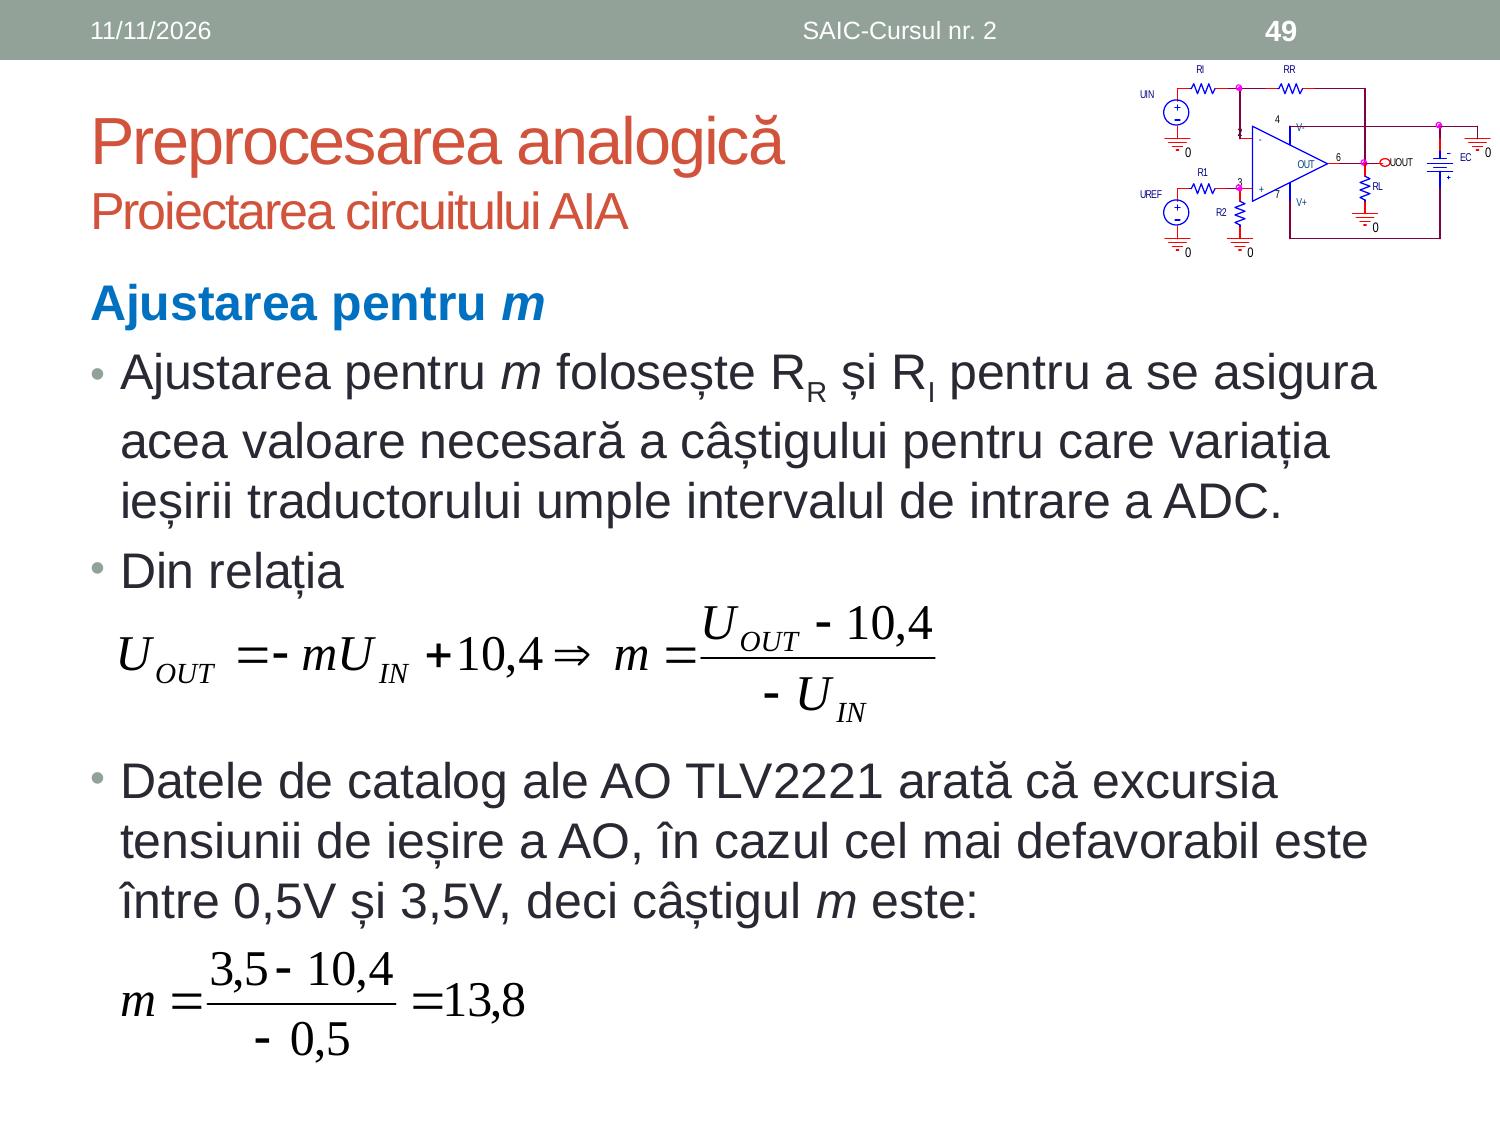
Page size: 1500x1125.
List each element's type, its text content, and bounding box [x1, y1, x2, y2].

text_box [112, 937, 534, 1076]
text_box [112, 591, 947, 734]
title Preprocesarea analogică Proiectarea circuitului AIA [75, 87, 1135, 250]
slide_number 49 [1250, 3, 1425, 57]
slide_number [75, 3, 550, 57]
list Ajustarea pentru m Ajustarea pentru m folosește RR și RI pentru a se asigura acea valoare necesară a câștigului pentru care variația ieșirii traductorului umple intervalul de intrare a ADC. Din relația Datele de catalog ale AO TLV2221 arată că excursia tensiunii de ieșire a AO, în cazul cel mai defavorabil este între 0,5V și 3,5V, deci câștigul m este: [75, 262, 1425, 1063]
picture [1138, 62, 1500, 271]
footer SAIC-Cursul nr. 2 [562, 3, 1238, 57]
